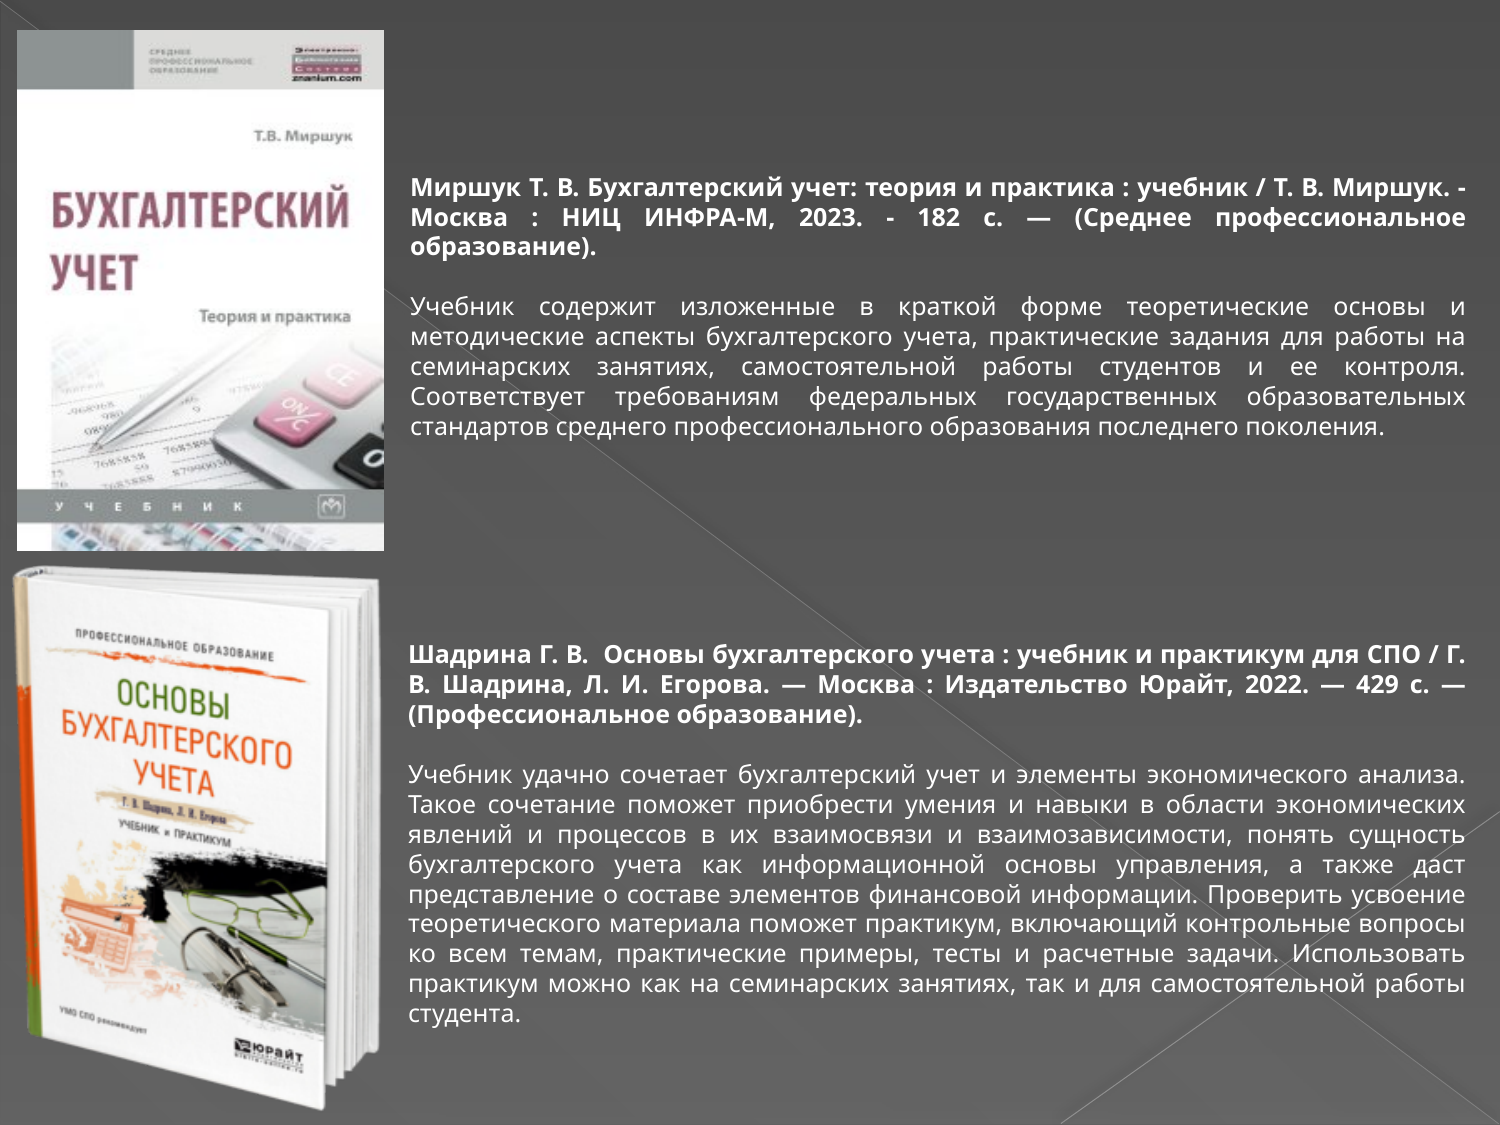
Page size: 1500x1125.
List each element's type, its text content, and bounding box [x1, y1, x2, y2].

text_box Миршук Т. В. Бухгалтерский учет: теория и практика : учебник / Т. В. Миршук. - Москва : НИЦ ИНФРА-М, 2023. - 182 с. — (Среднее профессиональное образование). Учебник содержит изложенные в краткой форме теоретические основы и методические аспекты бухгалтерского учета, практические задания для работы на семинарских занятиях, самостоятельной работы студентов и ее контроля. Соответствует требованиям федеральных государственных образовательных стандартов среднего профессионального образования последнего поколения. [395, 163, 1483, 448]
picture [0, 30, 396, 1125]
text_box Шадрина Г. В. Основы бухгалтерского учета : учебник и практикум для СПО / Г. В. Шадрина, Л. И. Егорова. — Москва : Издательство Юрайт, 2022. — 429 с. — (Профессиональное образование). Учебник удачно сочетает бухгалтерский учет и элементы экономического анализа. Такое сочетание поможет приобрести умения и навыки в области экономических явлений и процессов в их взаимосвязи и взаимозависимости, понять сущность бухгалтерского учета как информационной основы управления, а также даст представление о составе элементов финансовой информации. Проверить усвоение теоретического материала поможет практикум, включающий контрольные вопросы ко всем темам, практические примеры, тесты и расчетные задачи. Использовать практикум можно как на семинарских занятиях, так и для самостоятельной работы студента. [399, 631, 1483, 1036]
